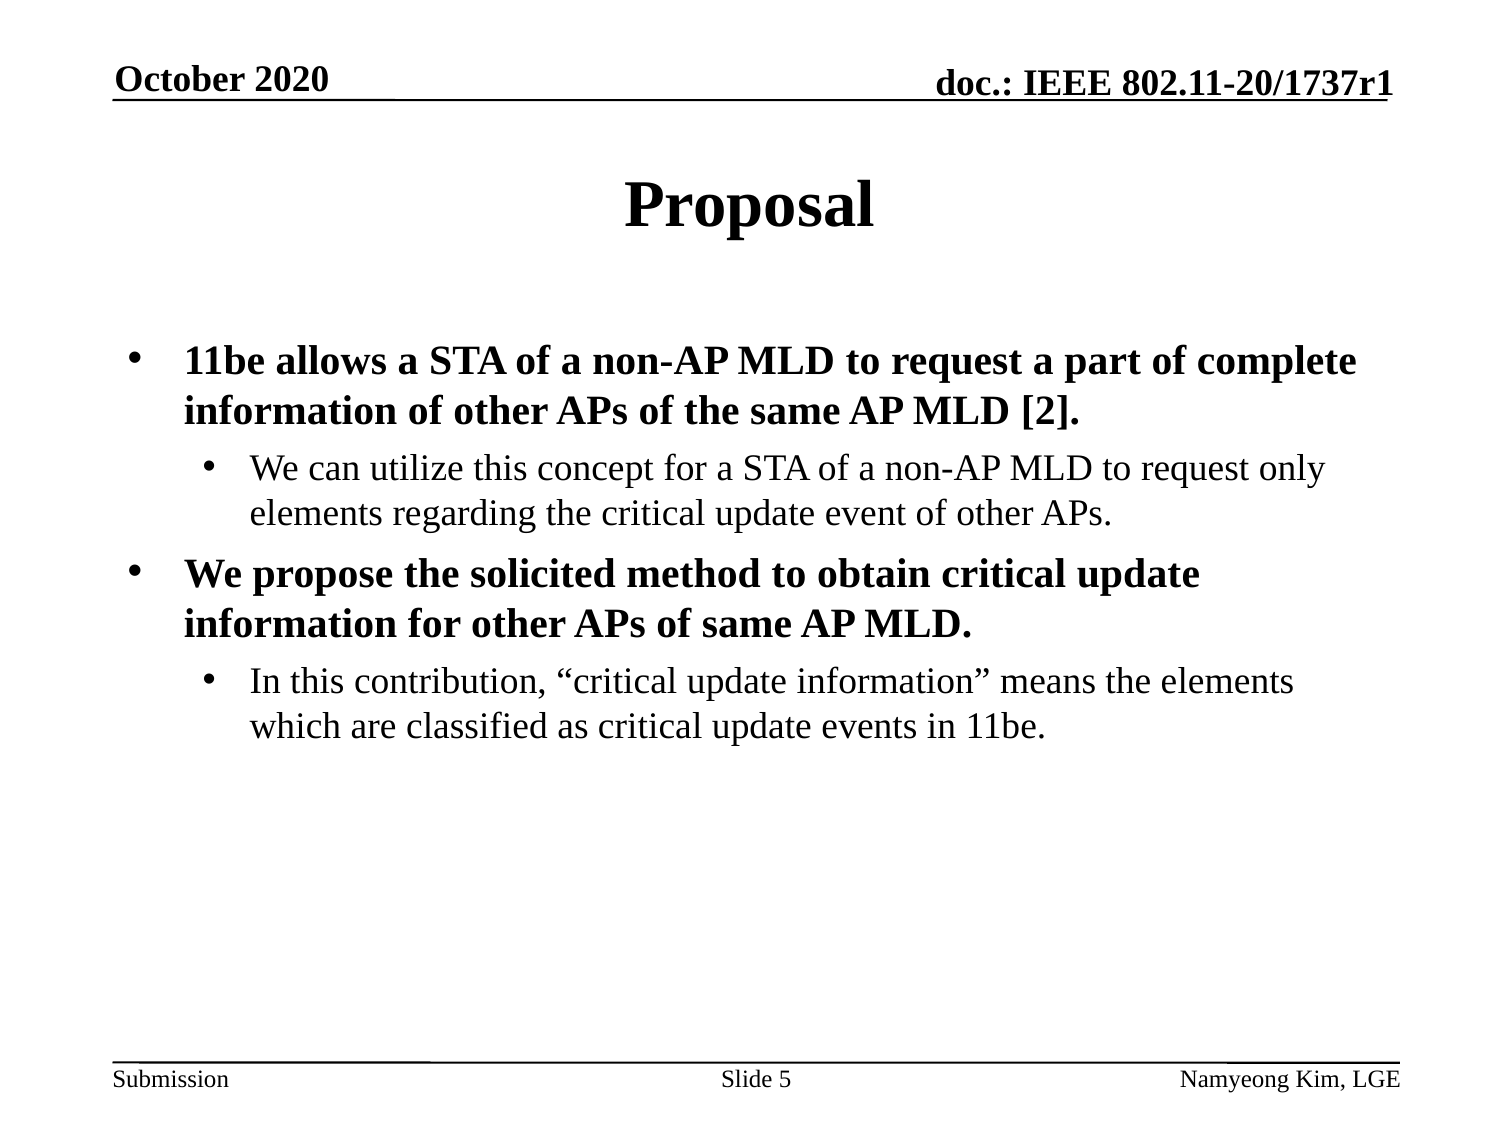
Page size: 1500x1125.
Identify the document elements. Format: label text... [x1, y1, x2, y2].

footer Namyeong Kim, LGE [878, 1061, 1402, 1093]
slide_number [114, 54, 423, 100]
slide_number Slide 5 [712, 1061, 800, 1123]
list 11be allows a STA of a non-AP MLD to request a part of complete information of other APs of the same AP MLD [2]. We can utilize this concept for a STA of a non-AP MLD to request only elements regarding the critical update event of other APs. We propose the solicited method to obtain critical update information for other APs of same AP MLD. In this contribution, “critical update information” means the elements which are classified as critical update events in 11be. [112, 324, 1388, 1000]
title Proposal [112, 112, 1388, 288]
